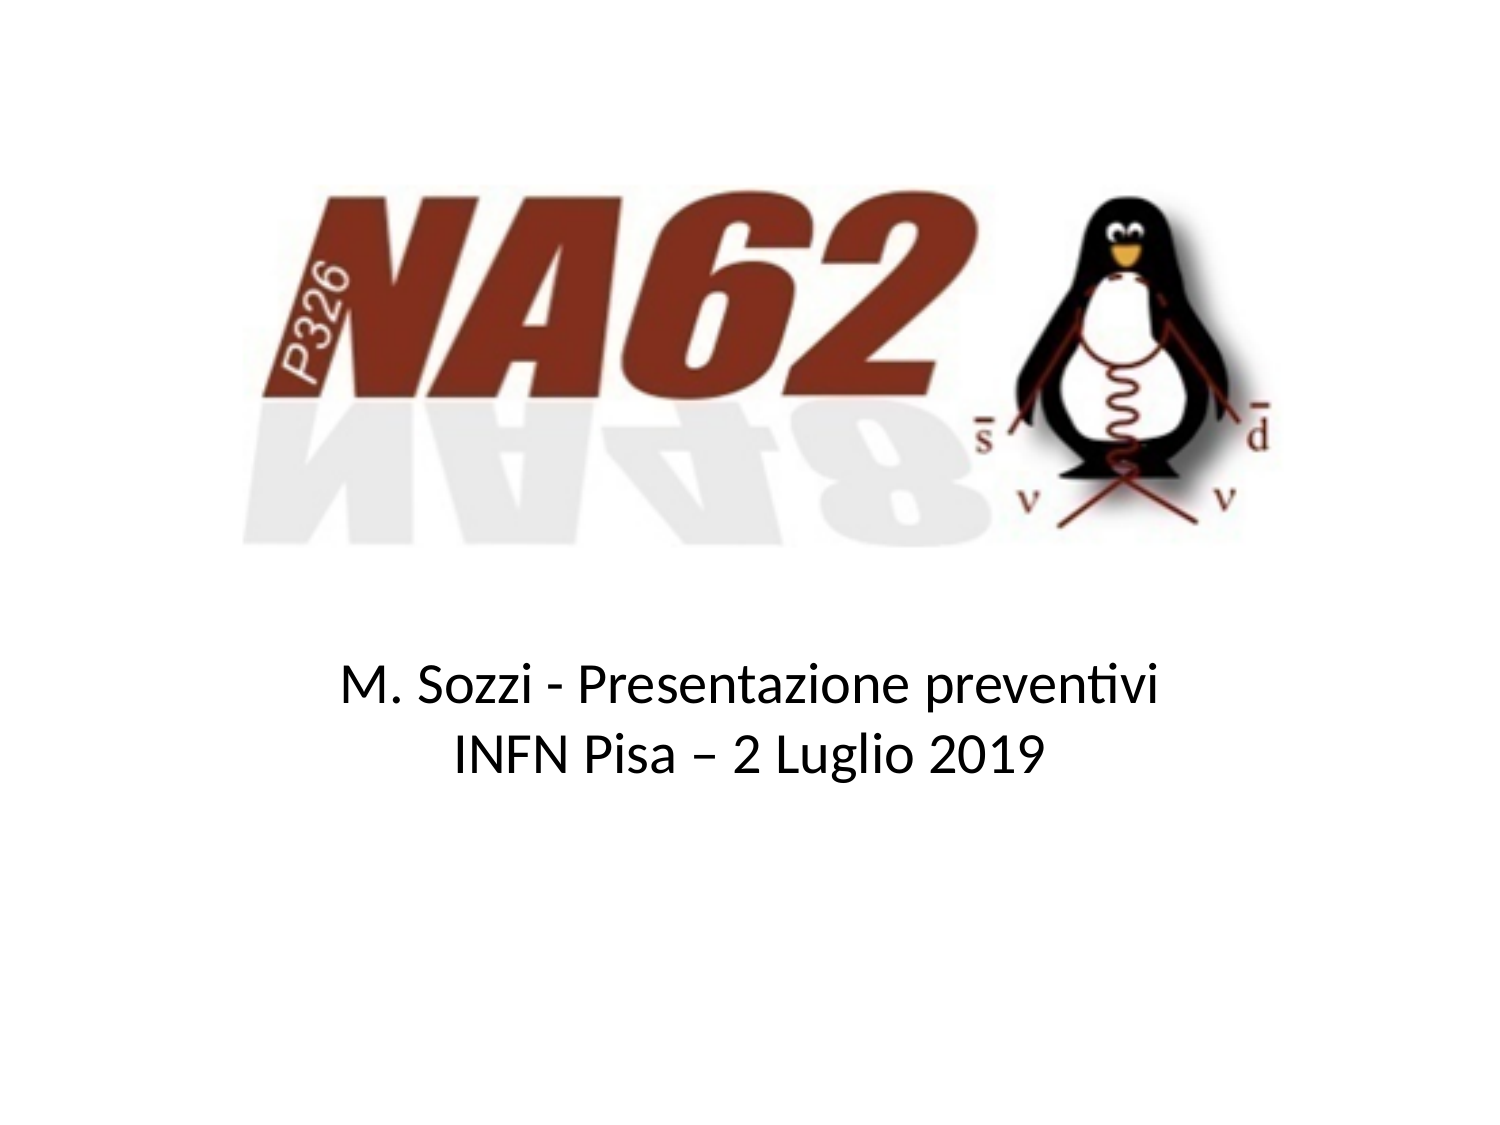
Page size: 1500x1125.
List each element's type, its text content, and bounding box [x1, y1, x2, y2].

subtitle M. Sozzi - Presentazione preventivi INFN Pisa – 2 Luglio 2019 [225, 637, 1275, 925]
picture [224, 167, 1302, 567]
